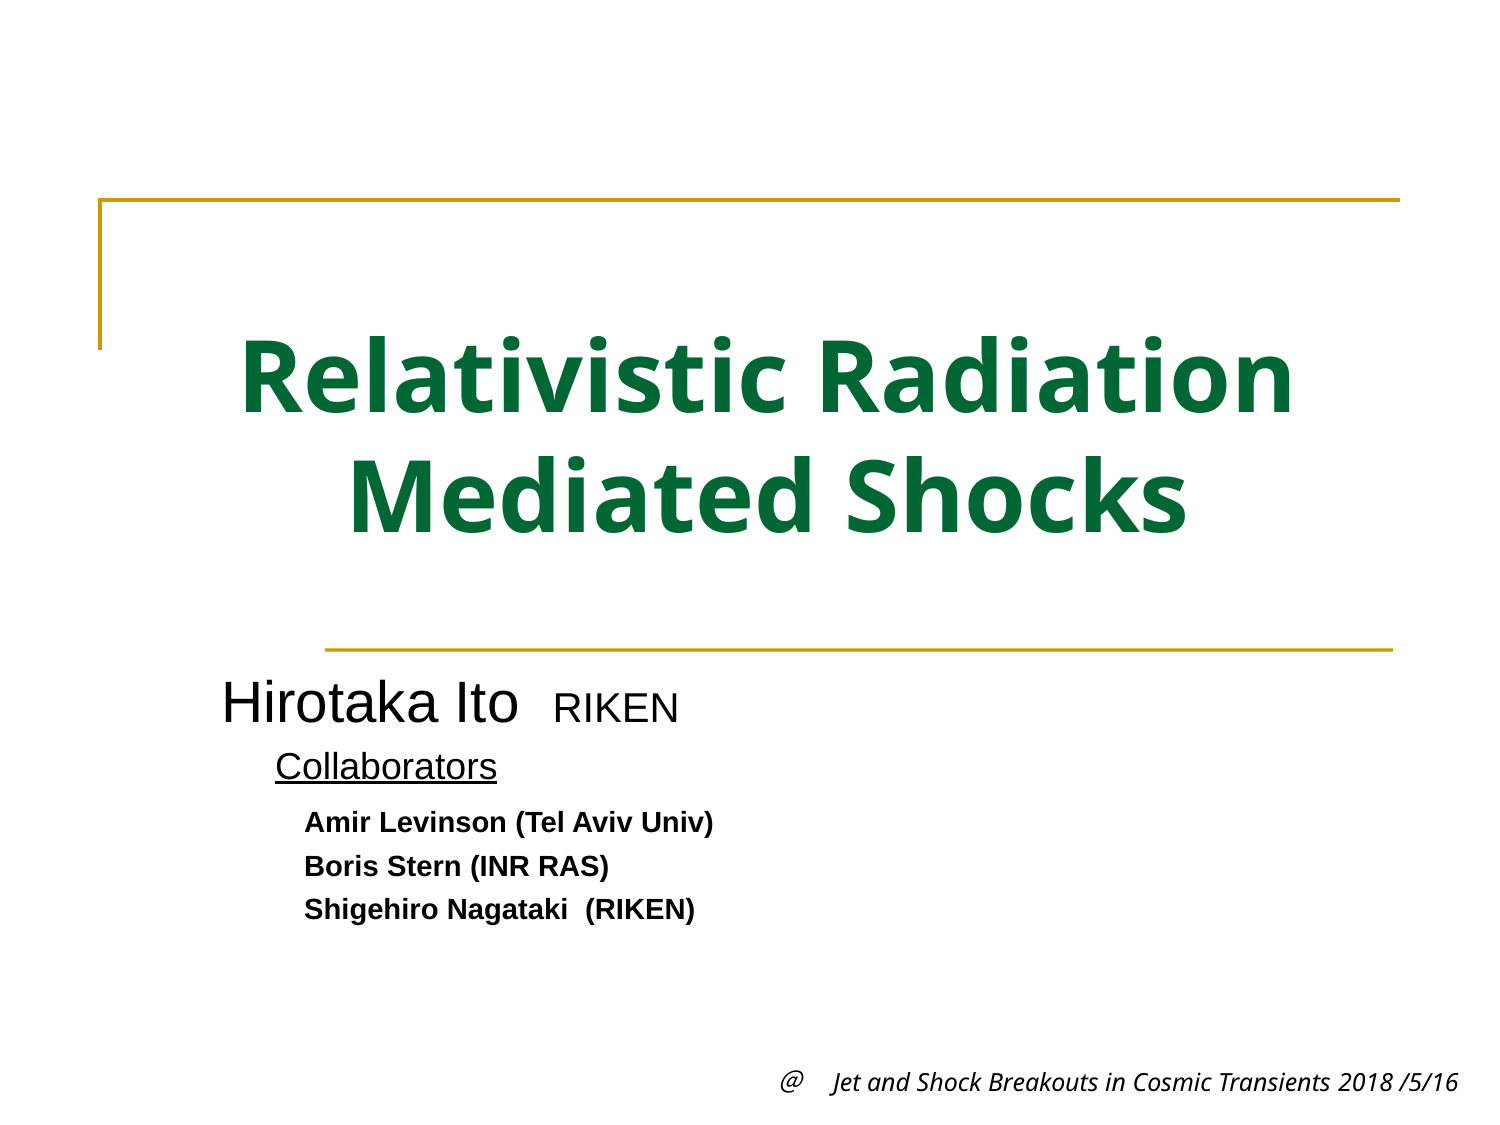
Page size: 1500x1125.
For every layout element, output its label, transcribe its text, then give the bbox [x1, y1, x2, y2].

text_box [1160, 1046, 1500, 1107]
text_box Amir Levinson (Tel Aviv Univ) Boris Stern (INR RAS) Shigehiro Nagataki (RIKEN) [289, 796, 1362, 933]
text_box Relativistic Radiation Mediated Shocks [171, 305, 1365, 622]
text_box Collaborators [260, 734, 1064, 795]
text_box Hirotaka Ito RIKEN [206, 657, 1377, 865]
text_box ＠ Jet and Shock Breakouts in Cosmic Transients 2018 /5/16 [0, 1058, 1474, 1104]
